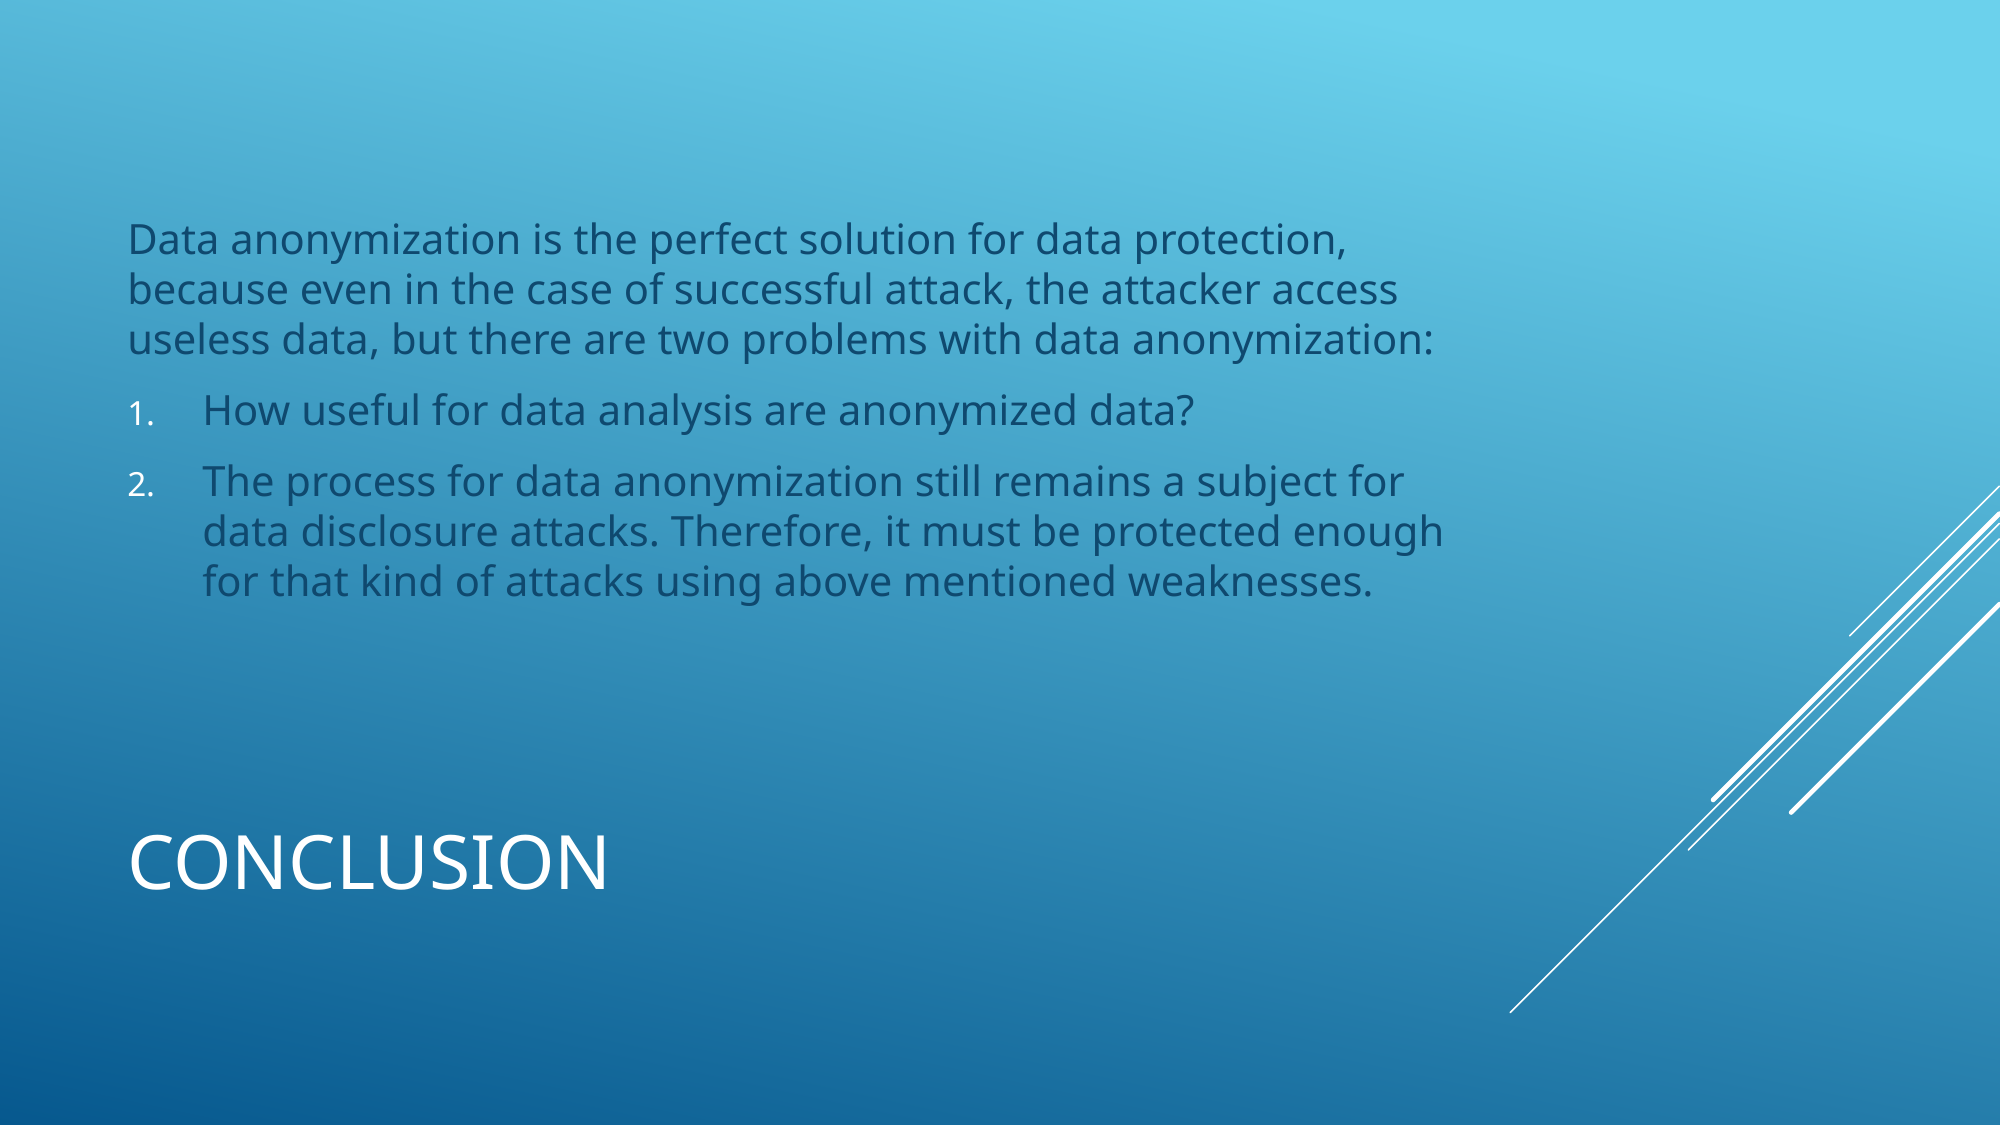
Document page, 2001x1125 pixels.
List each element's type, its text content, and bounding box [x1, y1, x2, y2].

title Conclusion [112, 736, 1513, 984]
list Data anonymization is the perfect solution for data protection, because even in the case of successful attack, the attacker access useless data, but there are two problems with data anonymization: How useful for data analysis are anonymized data? The process for data anonymization still remains a subject for data disclosure attacks. Therefore, it must be protected enough for that kind of attacks using above mentioned weaknesses. [112, 112, 1513, 706]
